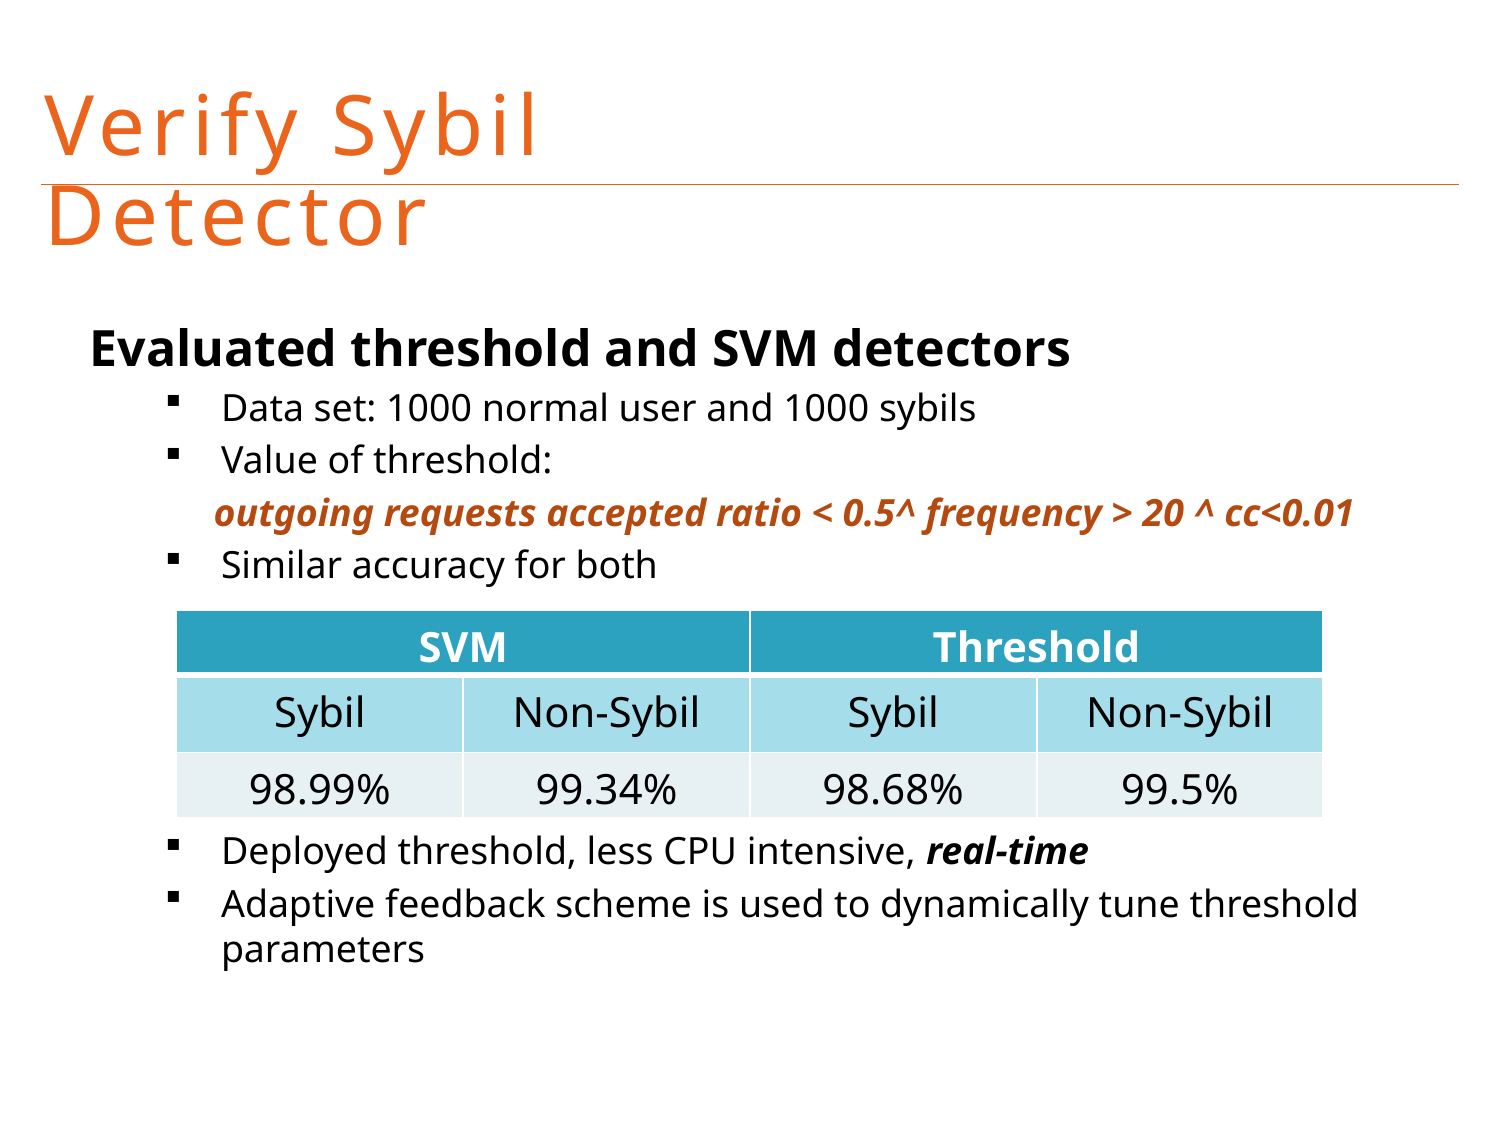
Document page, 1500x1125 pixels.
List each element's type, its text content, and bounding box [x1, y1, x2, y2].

table_cell Sybil [177, 678, 462, 752]
table_header SVM [177, 611, 749, 672]
table_cell 99.5% [1038, 753, 1322, 817]
table_header Threshold [751, 611, 1322, 672]
table_cell Non-Sybil [1038, 678, 1322, 752]
table_cell 98.68% [751, 753, 1036, 817]
table_cell 99.34% [464, 753, 749, 817]
table_cell Sybil [751, 678, 1036, 752]
text_box [74, 193, 1425, 250]
text_box [74, 75, 1425, 183]
text_box Evaluated threshold and SVM detectors Data set: 1000 normal user and 1000 sybils Value of threshold: outgoing requests accepted ratio < 0.5^ frequency > 20 ^ cc<0.01 Similar accuracy for both Deployed threshold, less CPU intensive, real-time Adaptive feedback scheme is used to dynamically tune threshold parameters [74, 308, 1425, 1083]
text_box Verify Sybil Detector [29, 75, 963, 271]
table_cell Non-Sybil [464, 678, 749, 752]
table_cell 98.99% [177, 753, 462, 817]
